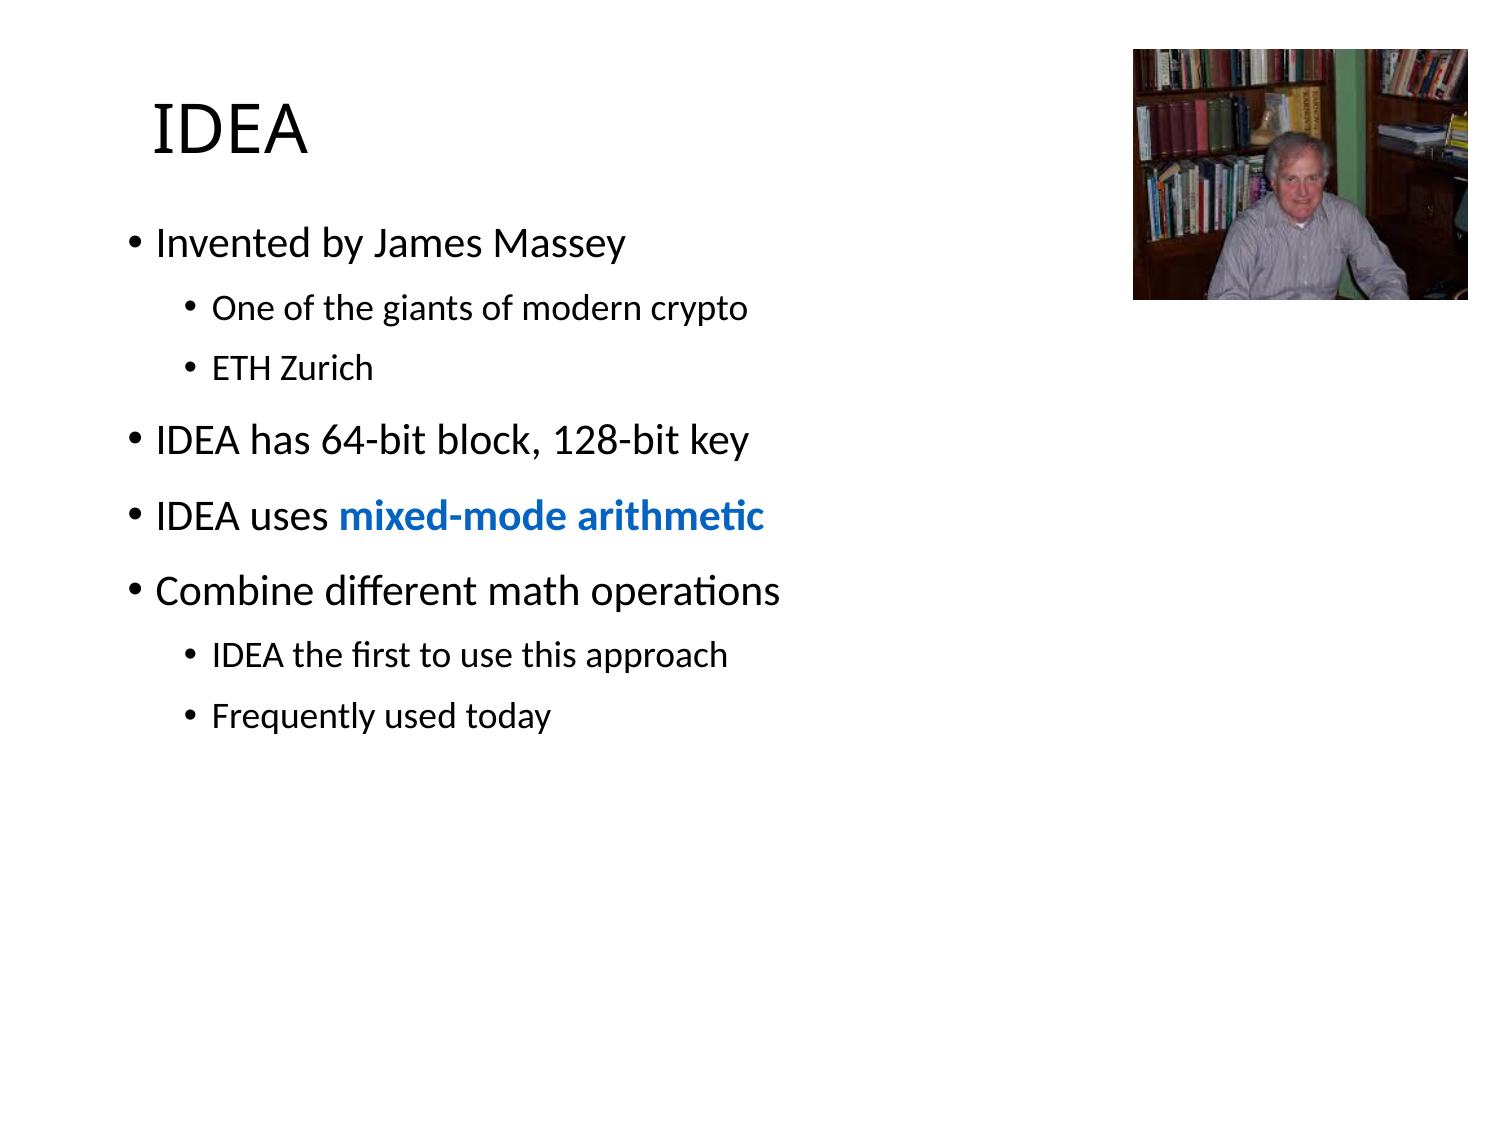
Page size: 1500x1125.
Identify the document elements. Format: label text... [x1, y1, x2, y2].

title IDEA [137, 37, 1413, 212]
picture [1133, 49, 1468, 300]
list Invented by James Massey One of the giants of modern crypto ETH Zurich IDEA has 64-bit block, 128-bit key IDEA uses mixed-mode arithmetic Combine different math operations IDEA the first to use this approach Frequently used today [112, 212, 1388, 975]
